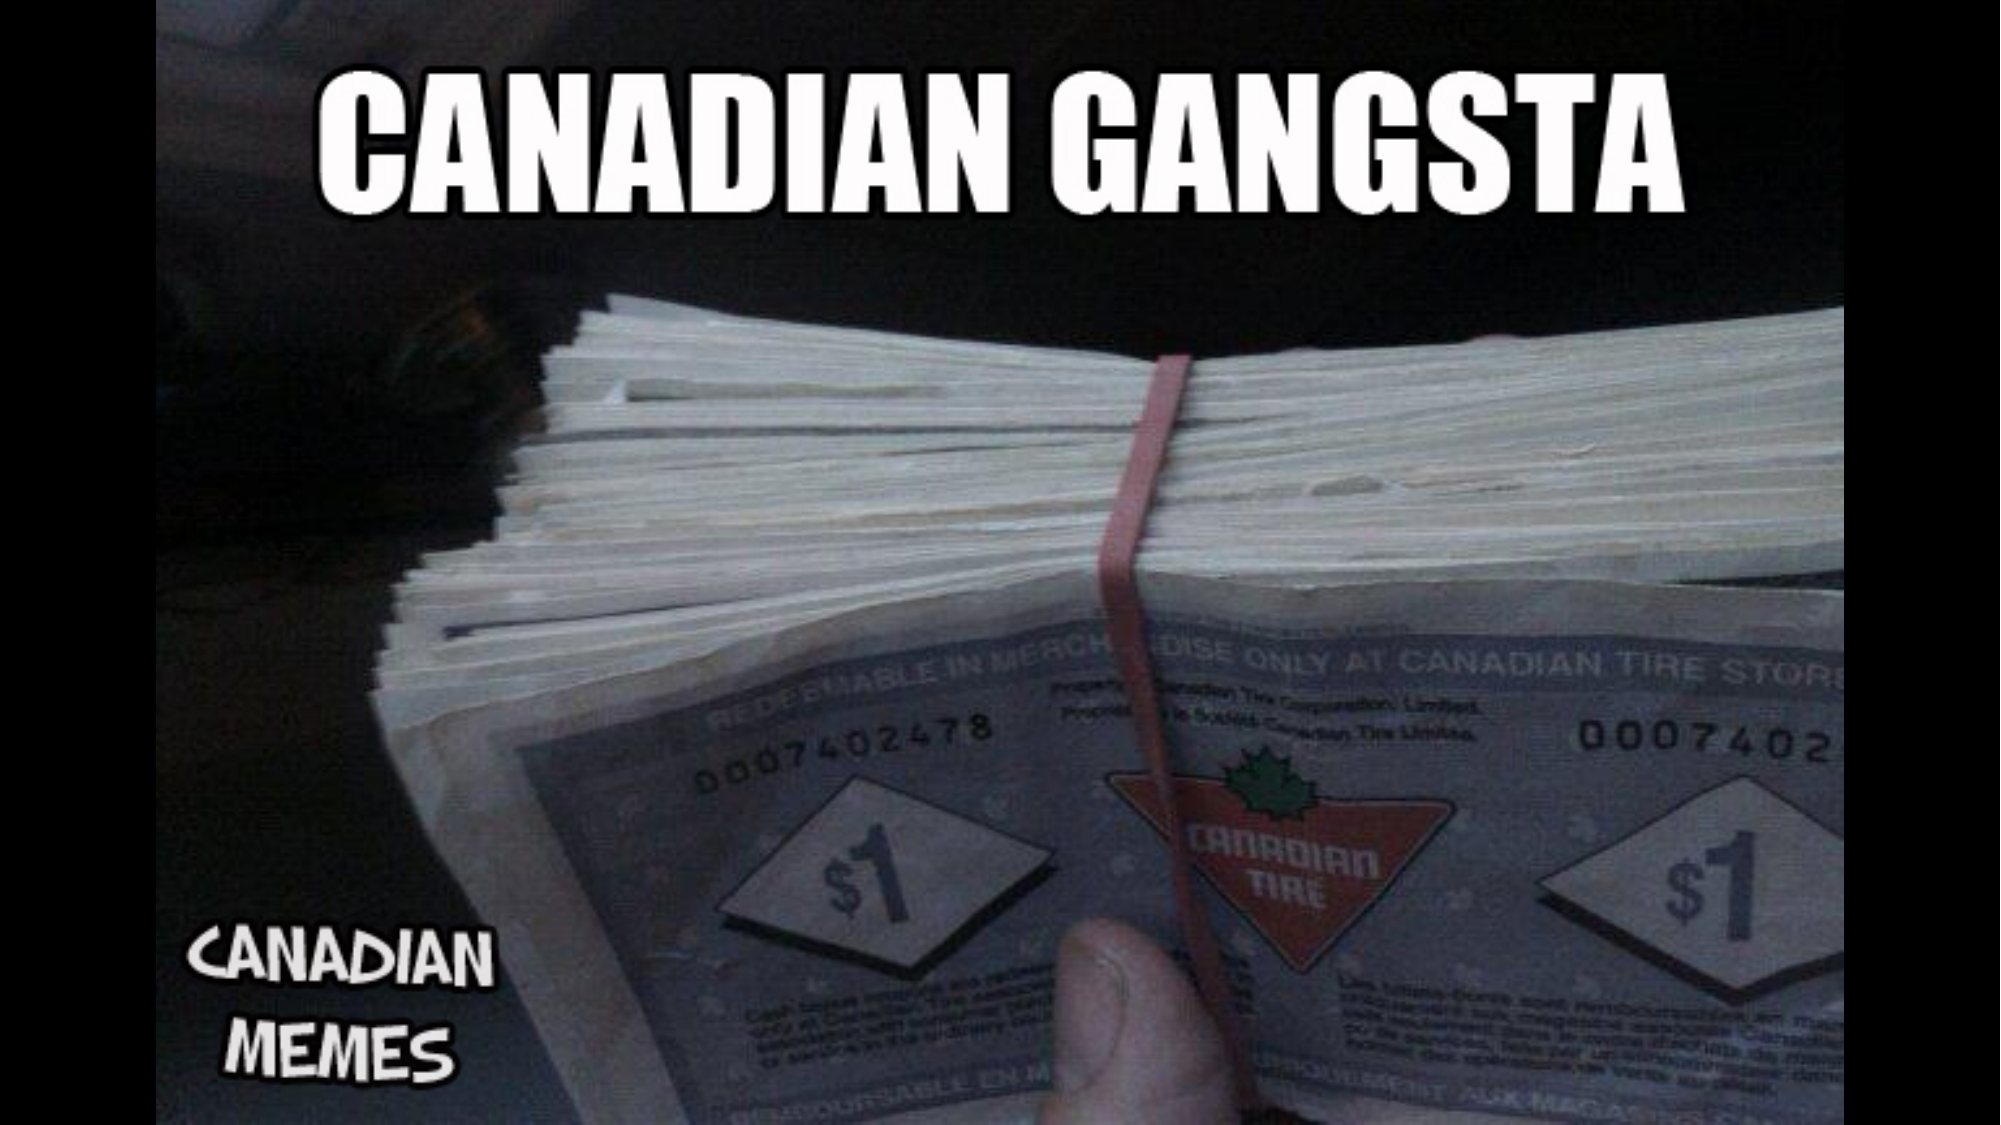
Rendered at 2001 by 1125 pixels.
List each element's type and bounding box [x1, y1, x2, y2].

picture [156, 0, 1844, 1125]
